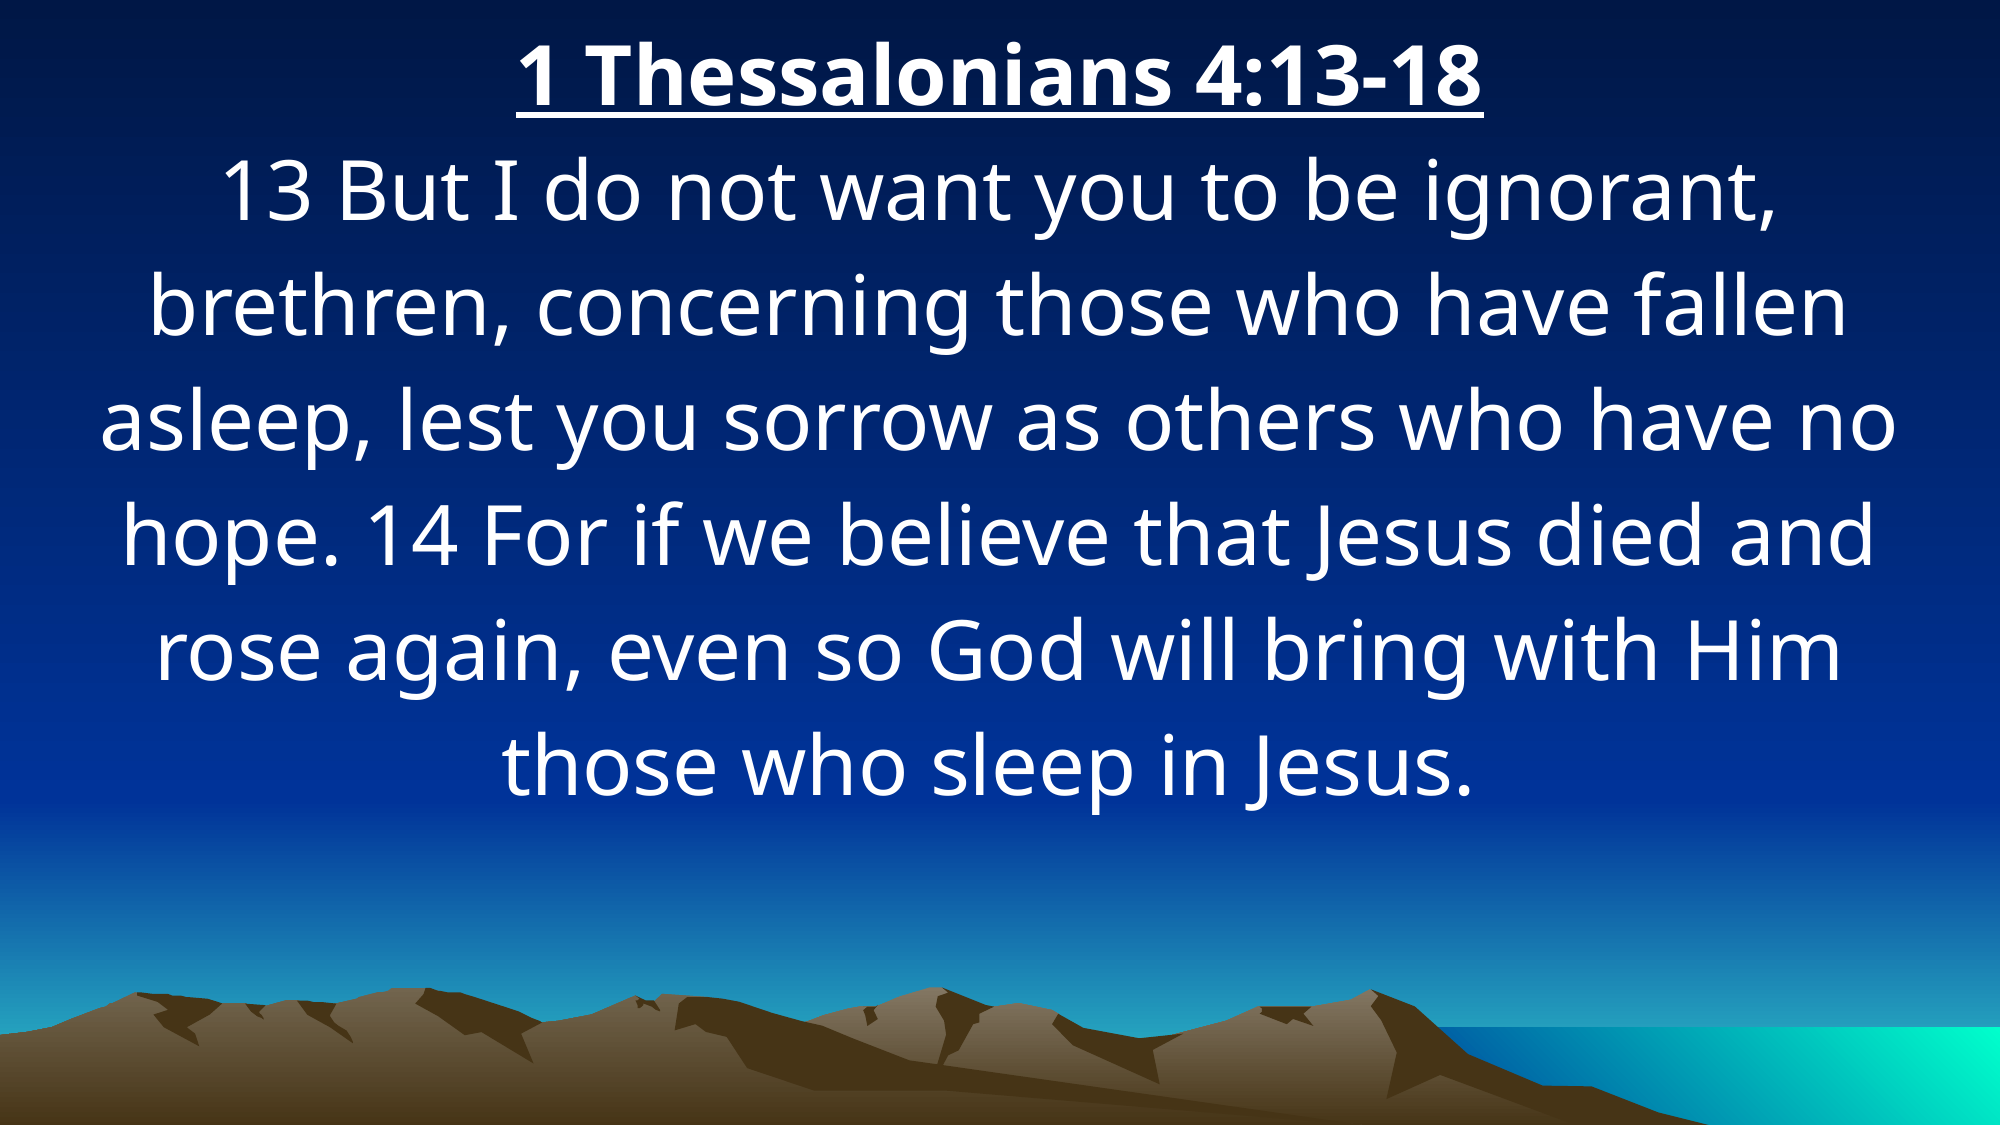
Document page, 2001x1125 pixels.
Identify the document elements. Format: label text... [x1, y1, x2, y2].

text_box 1 Thessalonians 4:13-18 13 But I do not want you to be ignorant, brethren, concerning those who have fallen asleep, lest you sorrow as others who have no hope. 14 For if we believe that Jesus died and rose again, even so God will bring with Him those who sleep in Jesus. [24, 0, 1975, 825]
